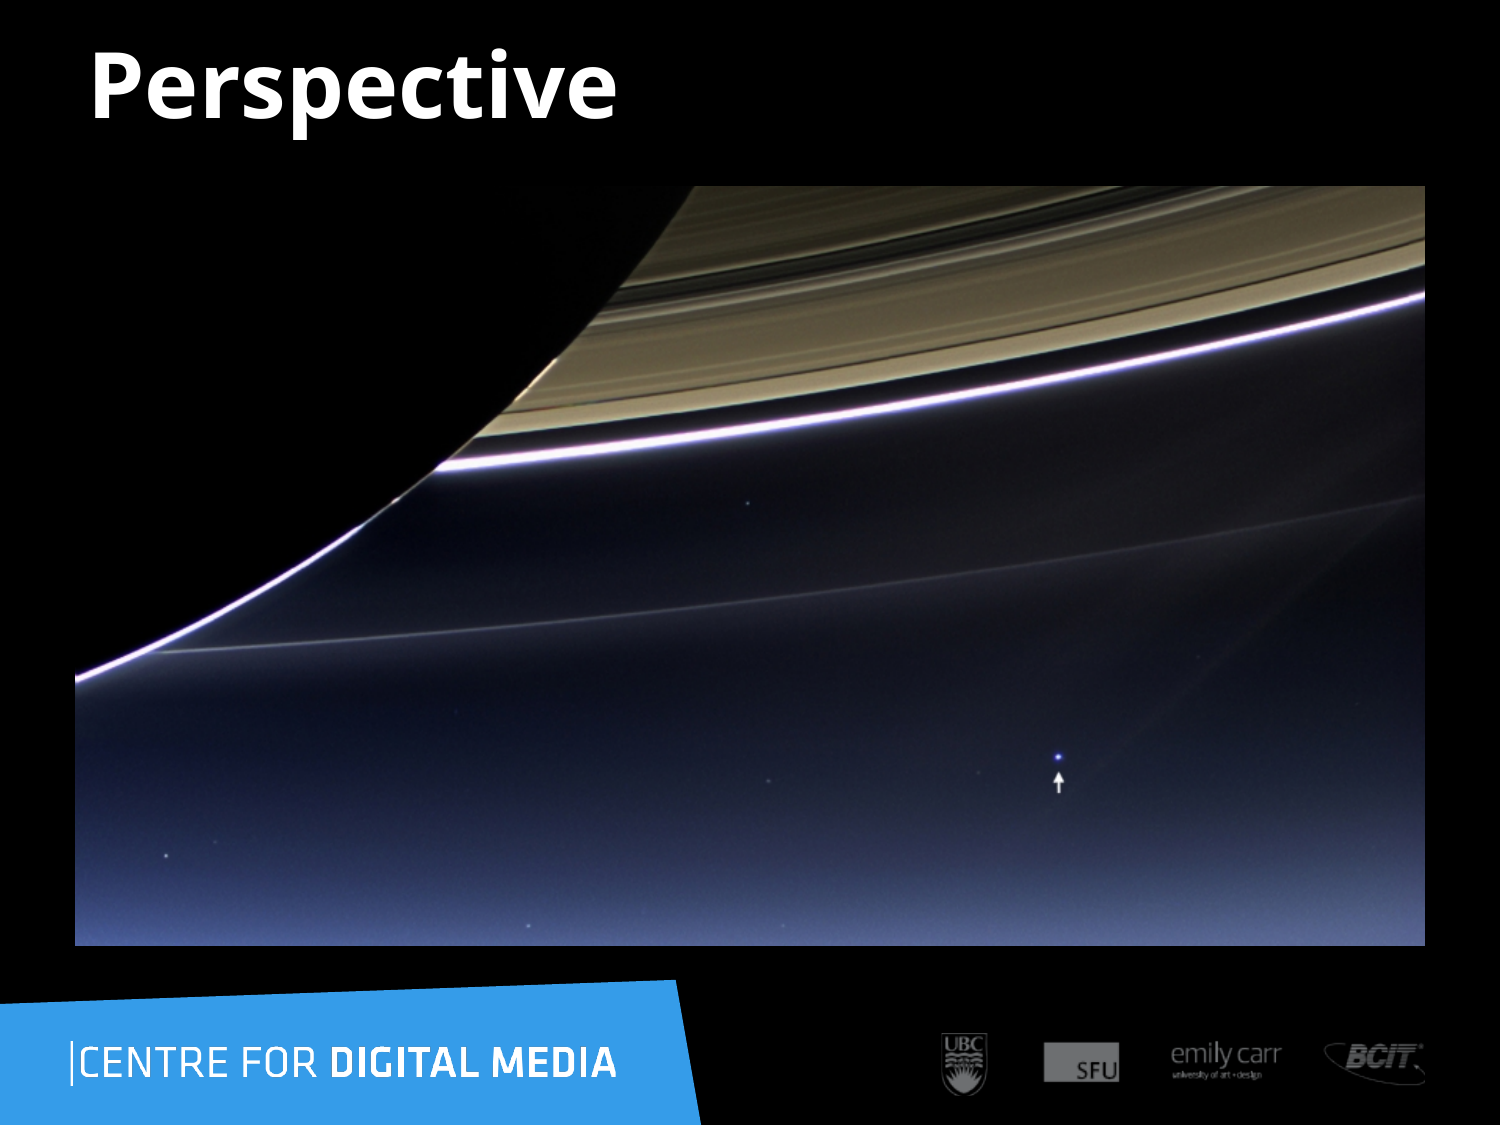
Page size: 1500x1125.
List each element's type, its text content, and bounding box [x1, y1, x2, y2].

title Perspective [75, 0, 1425, 167]
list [74, 186, 1426, 947]
